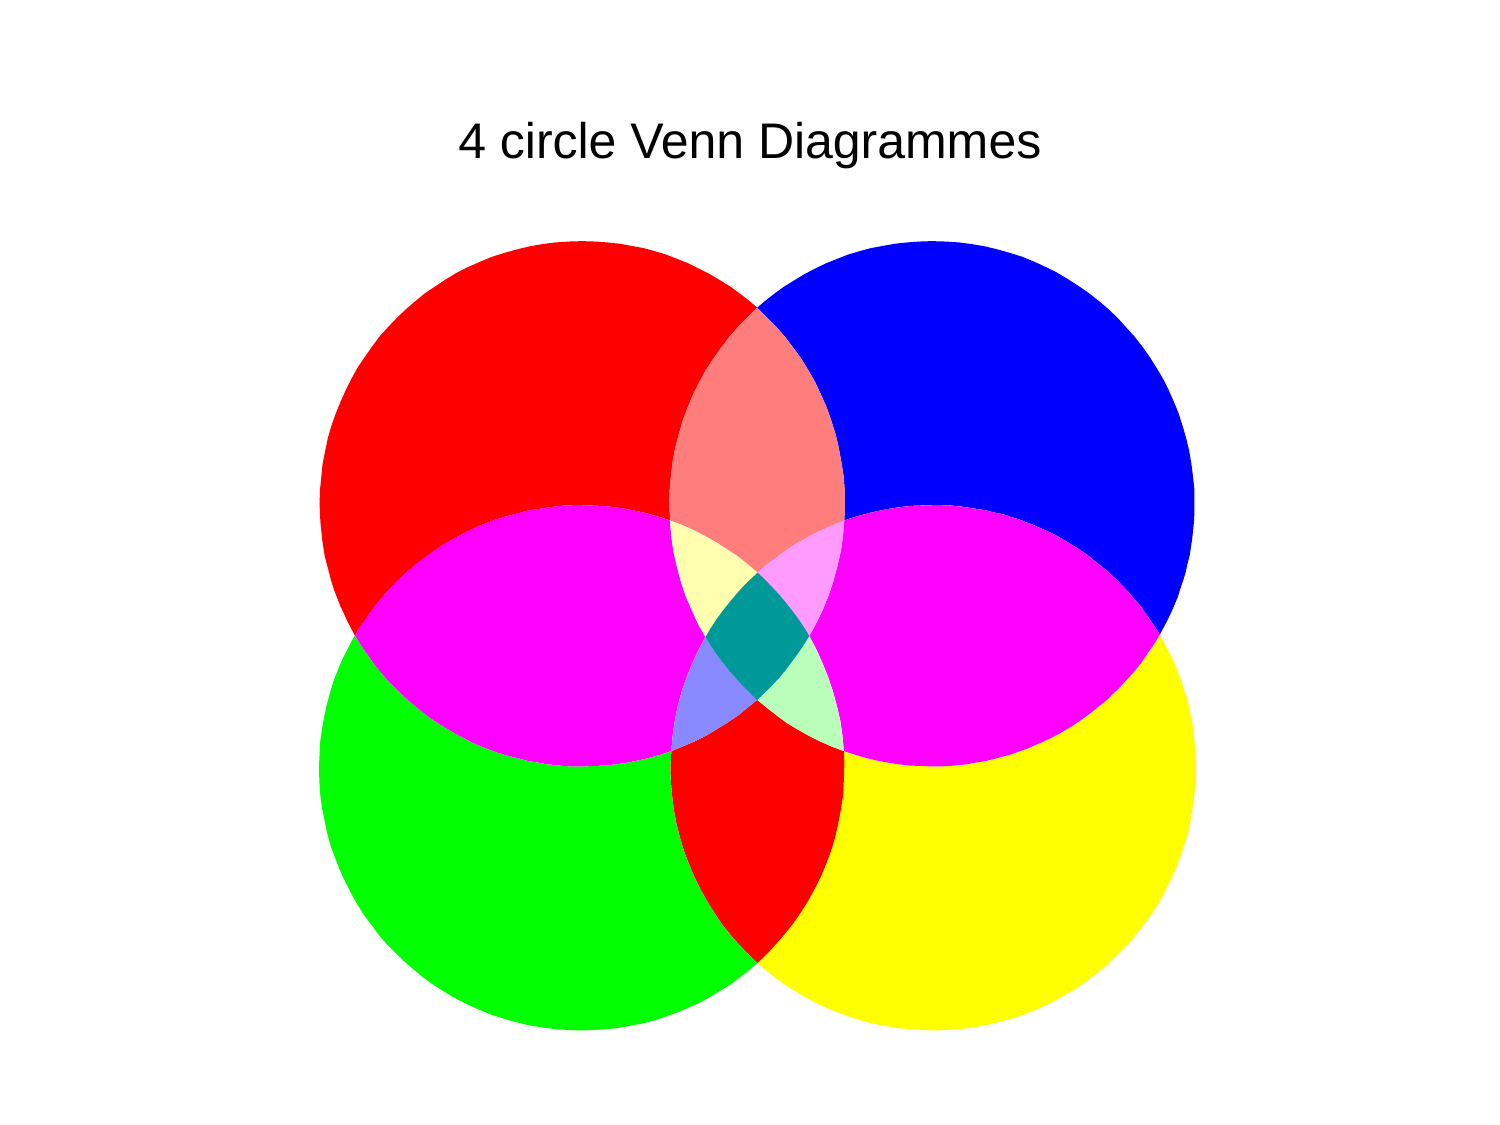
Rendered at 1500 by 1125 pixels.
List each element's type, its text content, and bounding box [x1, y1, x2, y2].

title 4 circle Venn Diagrammes [75, 45, 1425, 233]
text_box [319, 241, 757, 635]
text_box [669, 520, 757, 637]
text_box [757, 637, 844, 752]
text_box [669, 307, 845, 572]
text_box [670, 701, 845, 963]
text_box [757, 241, 1195, 634]
text_box [705, 572, 810, 700]
text_box [758, 634, 1196, 1031]
text_box [354, 505, 704, 767]
text_box [758, 520, 845, 635]
text_box [671, 637, 757, 752]
text_box [318, 636, 758, 1031]
text_box [810, 505, 1160, 767]
